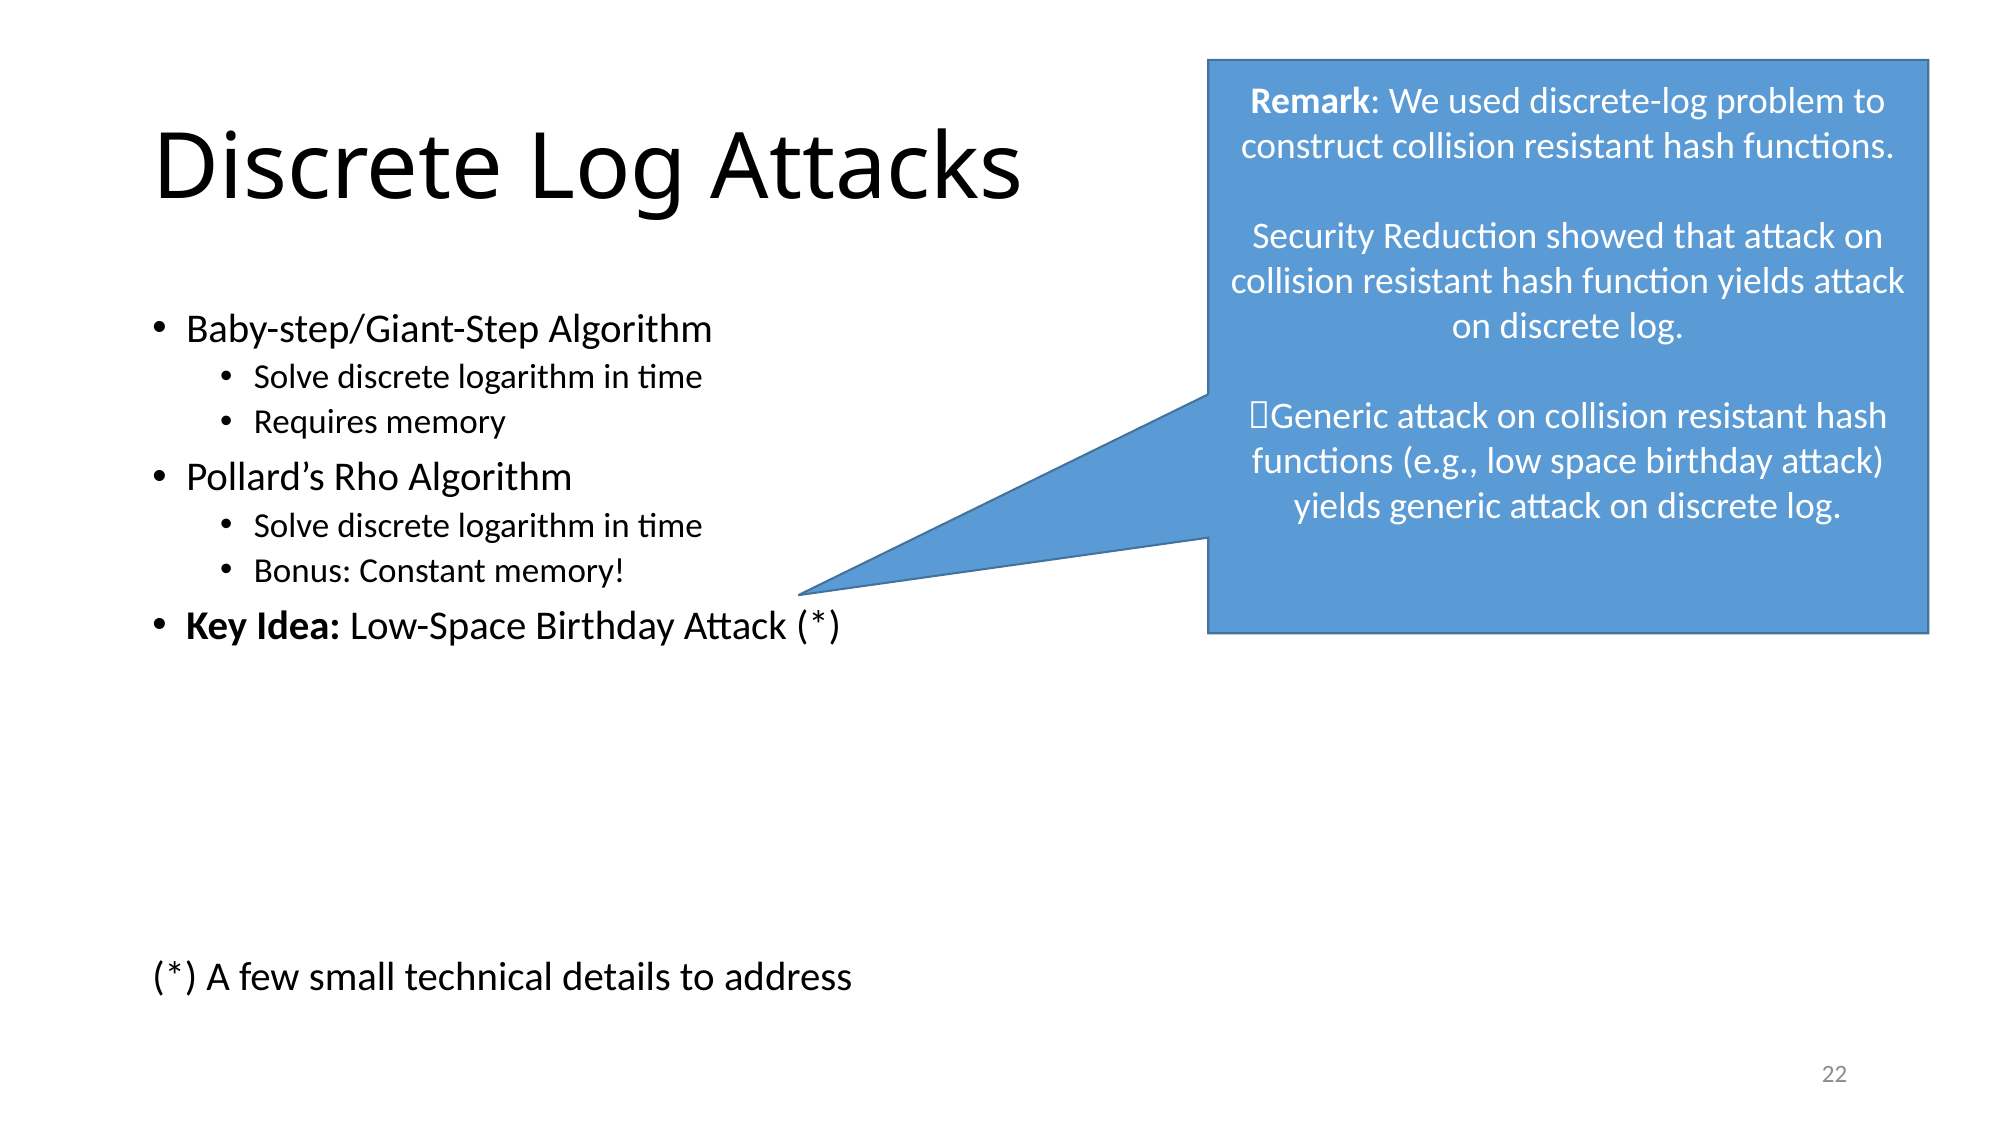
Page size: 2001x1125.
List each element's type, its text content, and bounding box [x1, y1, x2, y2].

slide_number 22 [1412, 1042, 1863, 1103]
text_box Remark: We used discrete-log problem to construct collision resistant hash functions. Security Reduction showed that attack on collision resistant hash function yields attack on discrete log. Generic attack on collision resistant hash functions (e.g., low space birthday attack) yields generic attack on discrete log. [797, 58, 1930, 635]
title Discrete Log Attacks [137, 59, 1207, 278]
